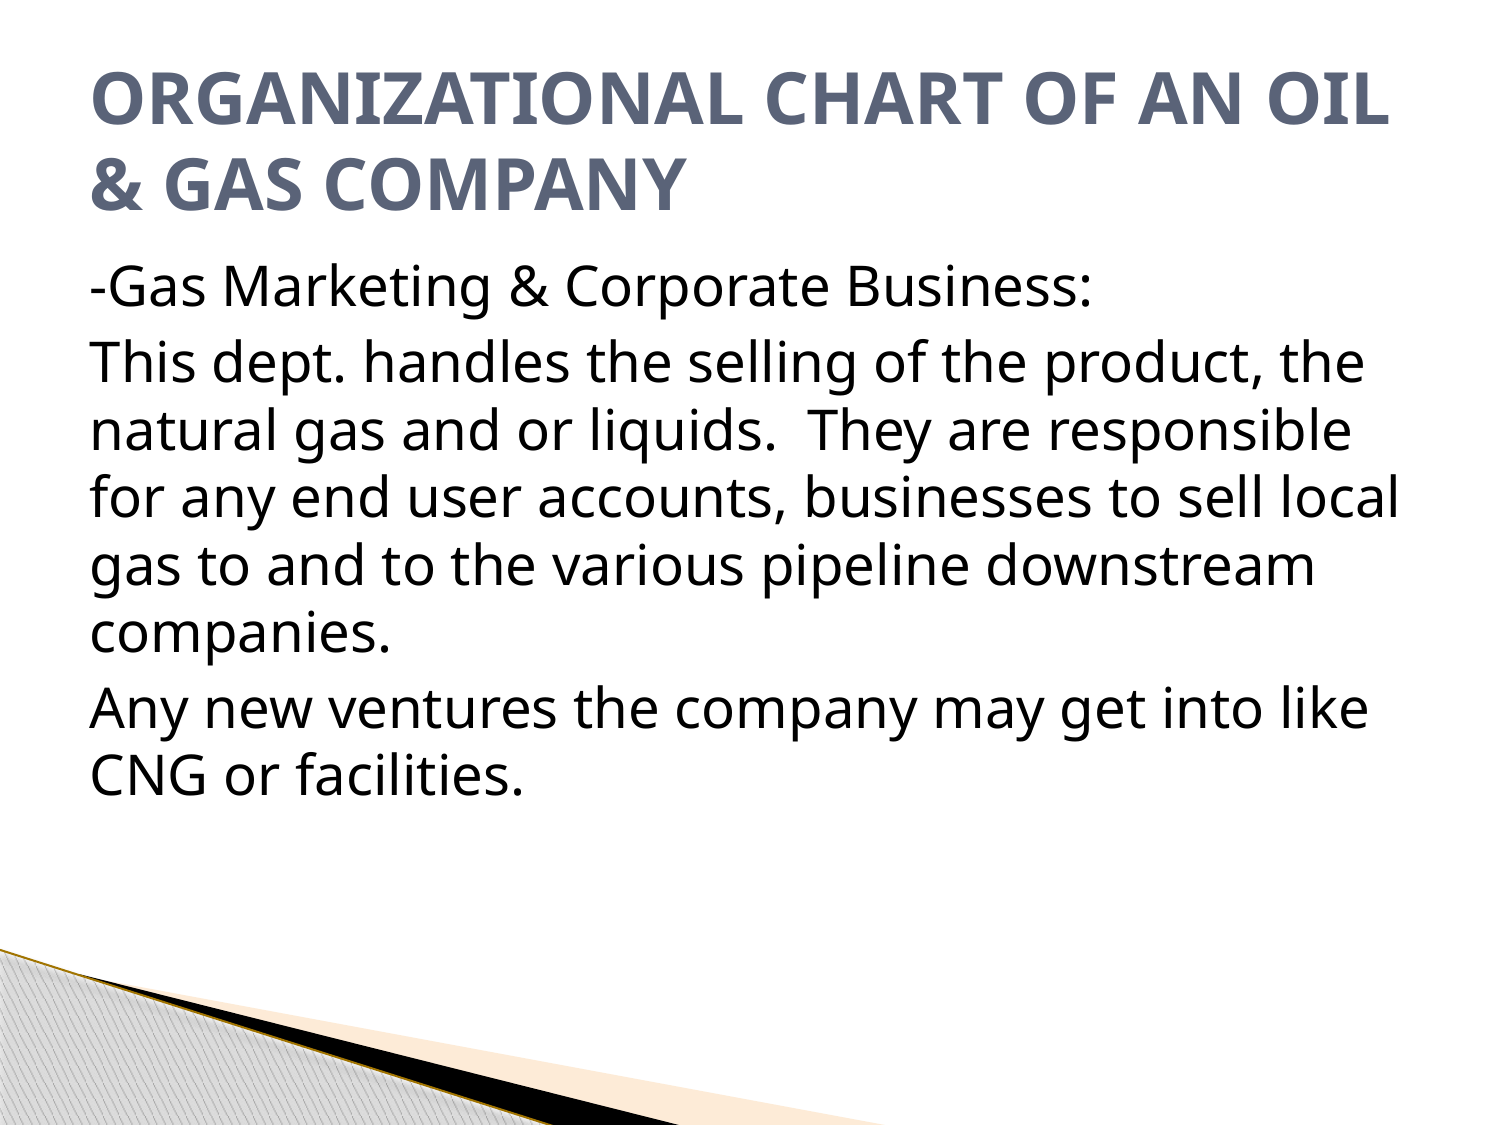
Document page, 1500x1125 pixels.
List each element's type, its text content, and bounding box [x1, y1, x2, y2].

list -Gas Marketing & Corporate Business: This dept. handles the selling of the product, the natural gas and or liquids. They are responsible for any end user accounts, businesses to sell local gas to and to the various pipeline downstream companies. Any new ventures the company may get into like CNG or facilities. [75, 243, 1425, 986]
title ORGANIZATIONAL CHART OF AN OIL & GAS COMPANY [75, 45, 1425, 233]
